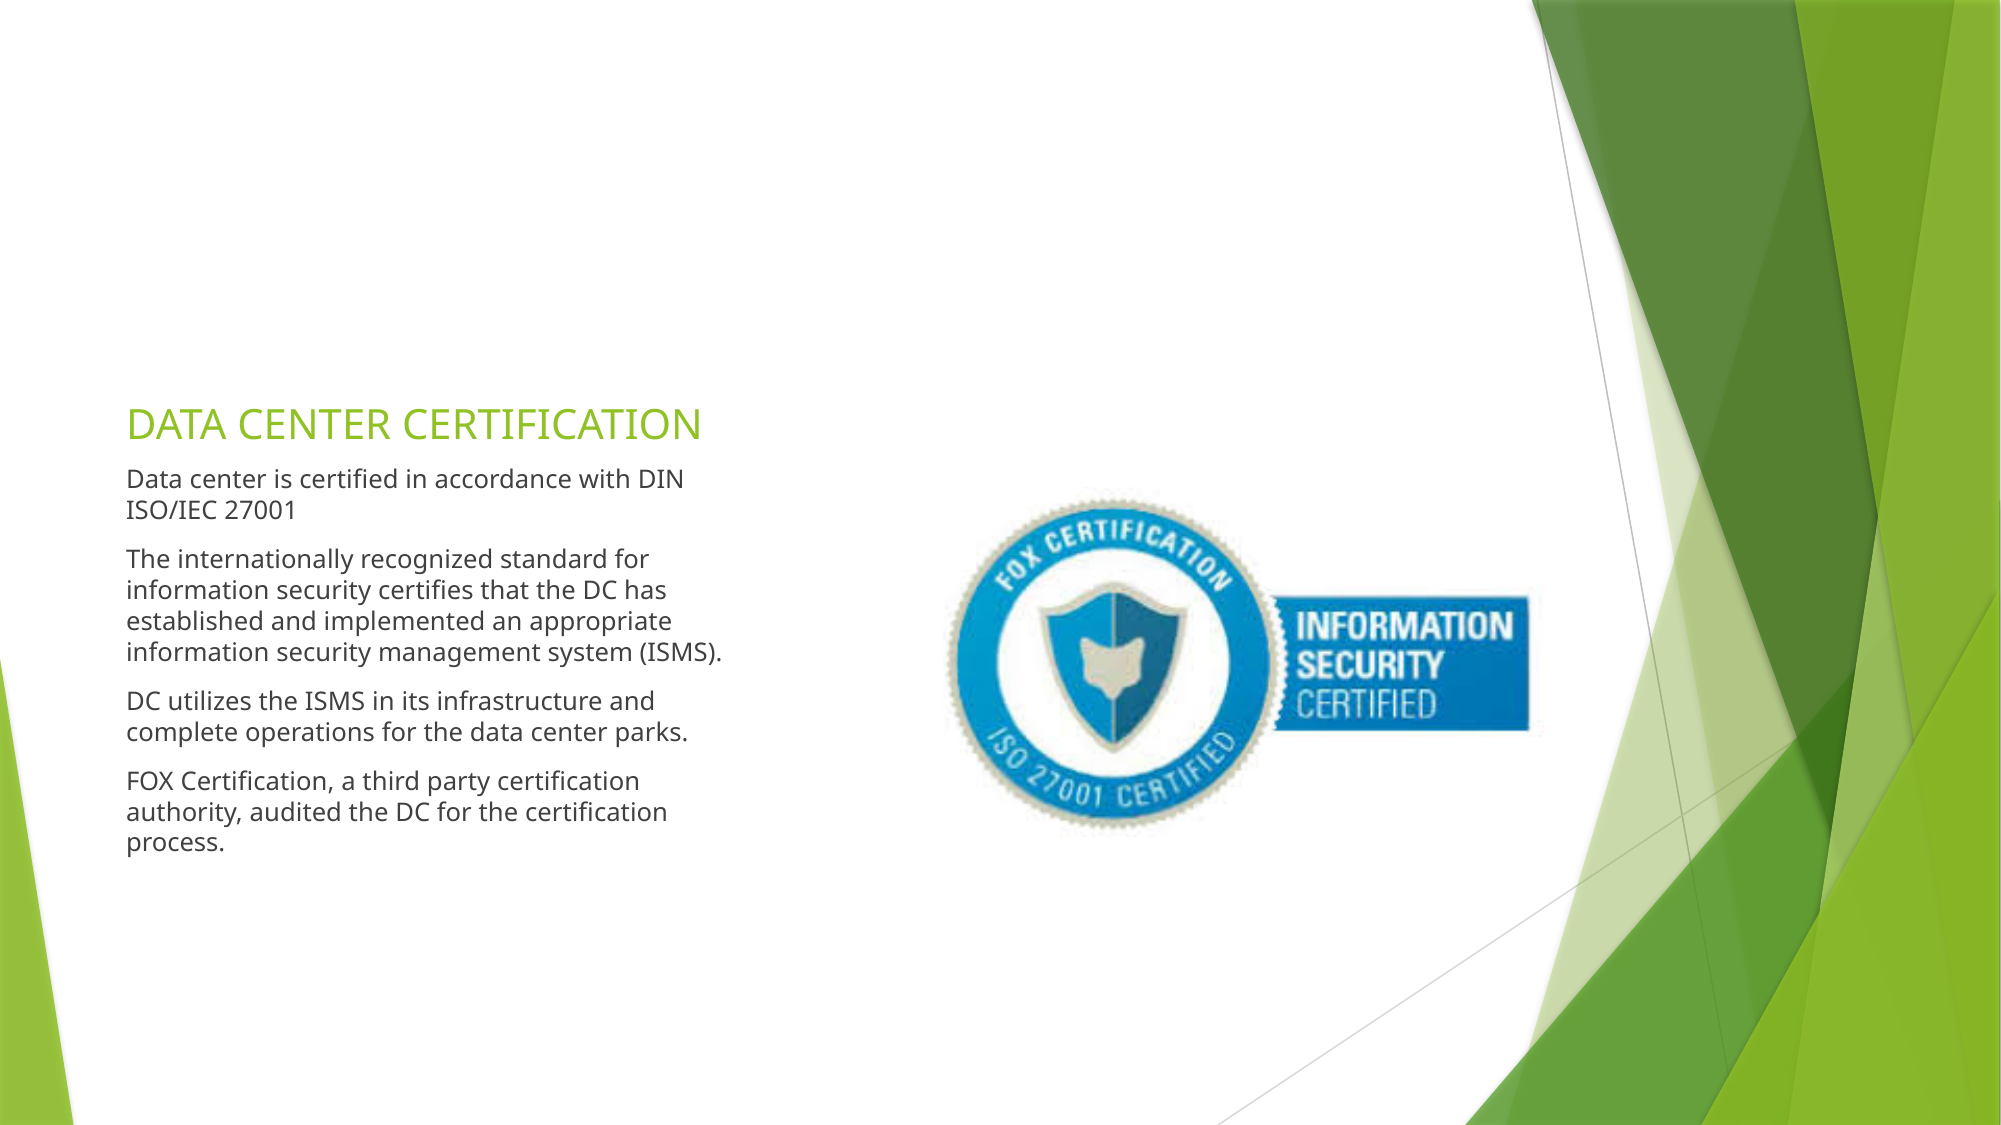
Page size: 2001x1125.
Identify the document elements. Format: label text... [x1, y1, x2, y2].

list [926, 486, 1545, 842]
title DATA CENTER CERTIFICATION [111, 245, 744, 455]
list Data center is certified in accordance with DIN ISO/IEC 27001 The internationally recognized standard for information security certifies that the DC has established and implemented an appropriate information security management system (ISMS). DC utilizes the ISMS in its infrastructure and complete operations for the data center parks. FOX Certification, a third party certification authority, audited the DC for the certification process. [111, 455, 744, 880]
